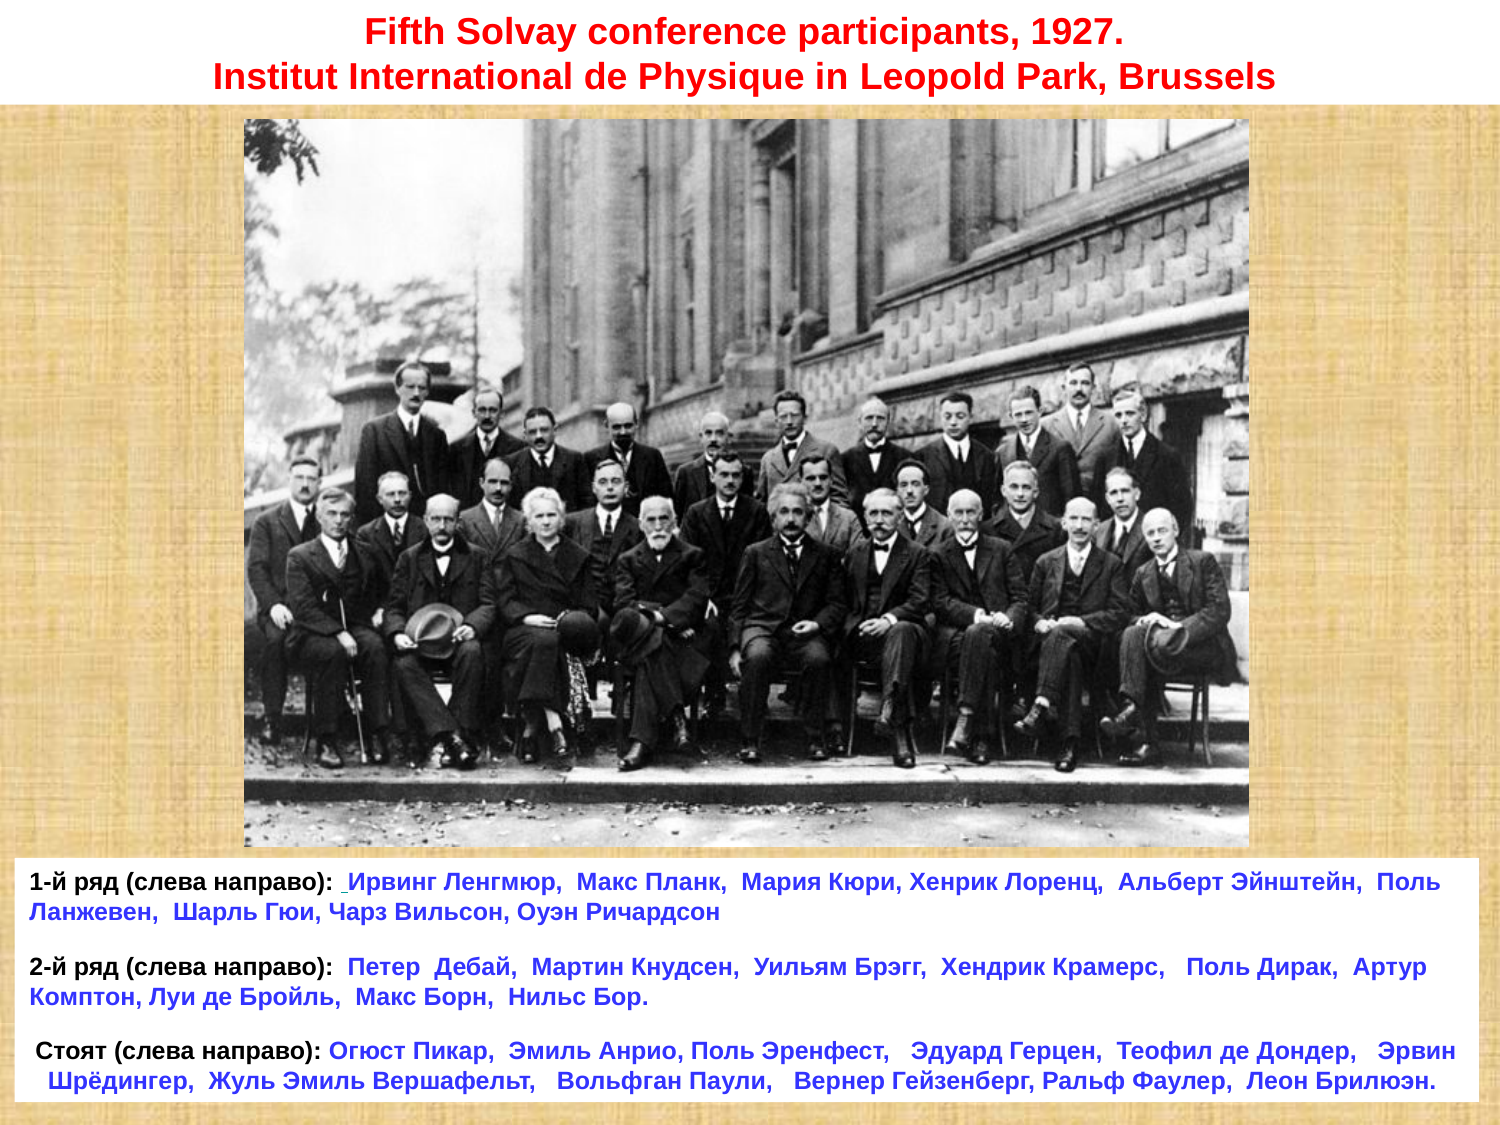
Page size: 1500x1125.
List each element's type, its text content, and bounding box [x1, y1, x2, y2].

text_box 1-й ряд (слева направо): Ирвинг Ленгмюр, Макс Планк, Мария Кюри, Хенрик Лоренц, Альберт Эйнштейн, Поль Ланжевен, Шарль Гюи, Чарз Вильсон, Оуэн Ричардсон 2-й ряд (слева направо): Петер Дебай, Мартин Кнудсен, Уильям Брэгг, Хендрик Крамерс, Поль Дирак, Артур Комптон, Луи де Бройль, Макс Борн, Нильс Бор. Стоят (слева направо): Огюст Пикар, Эмиль Анрио, Поль Эренфест, Эдуард Герцен, Теофил де Дондер, Эрвин Шрёдингер, Жуль Эмиль Вершафельт, Вольфган Паули, Вернер Гейзенберг, Ральф Фаулер, Леон Брилюэн. [14, 857, 1480, 1103]
picture [0, 105, 1500, 1125]
text_box Fifth Solvay conference participants, 1927. Institut International de Physique in Leopold Park, Brussels [0, 0, 1500, 105]
